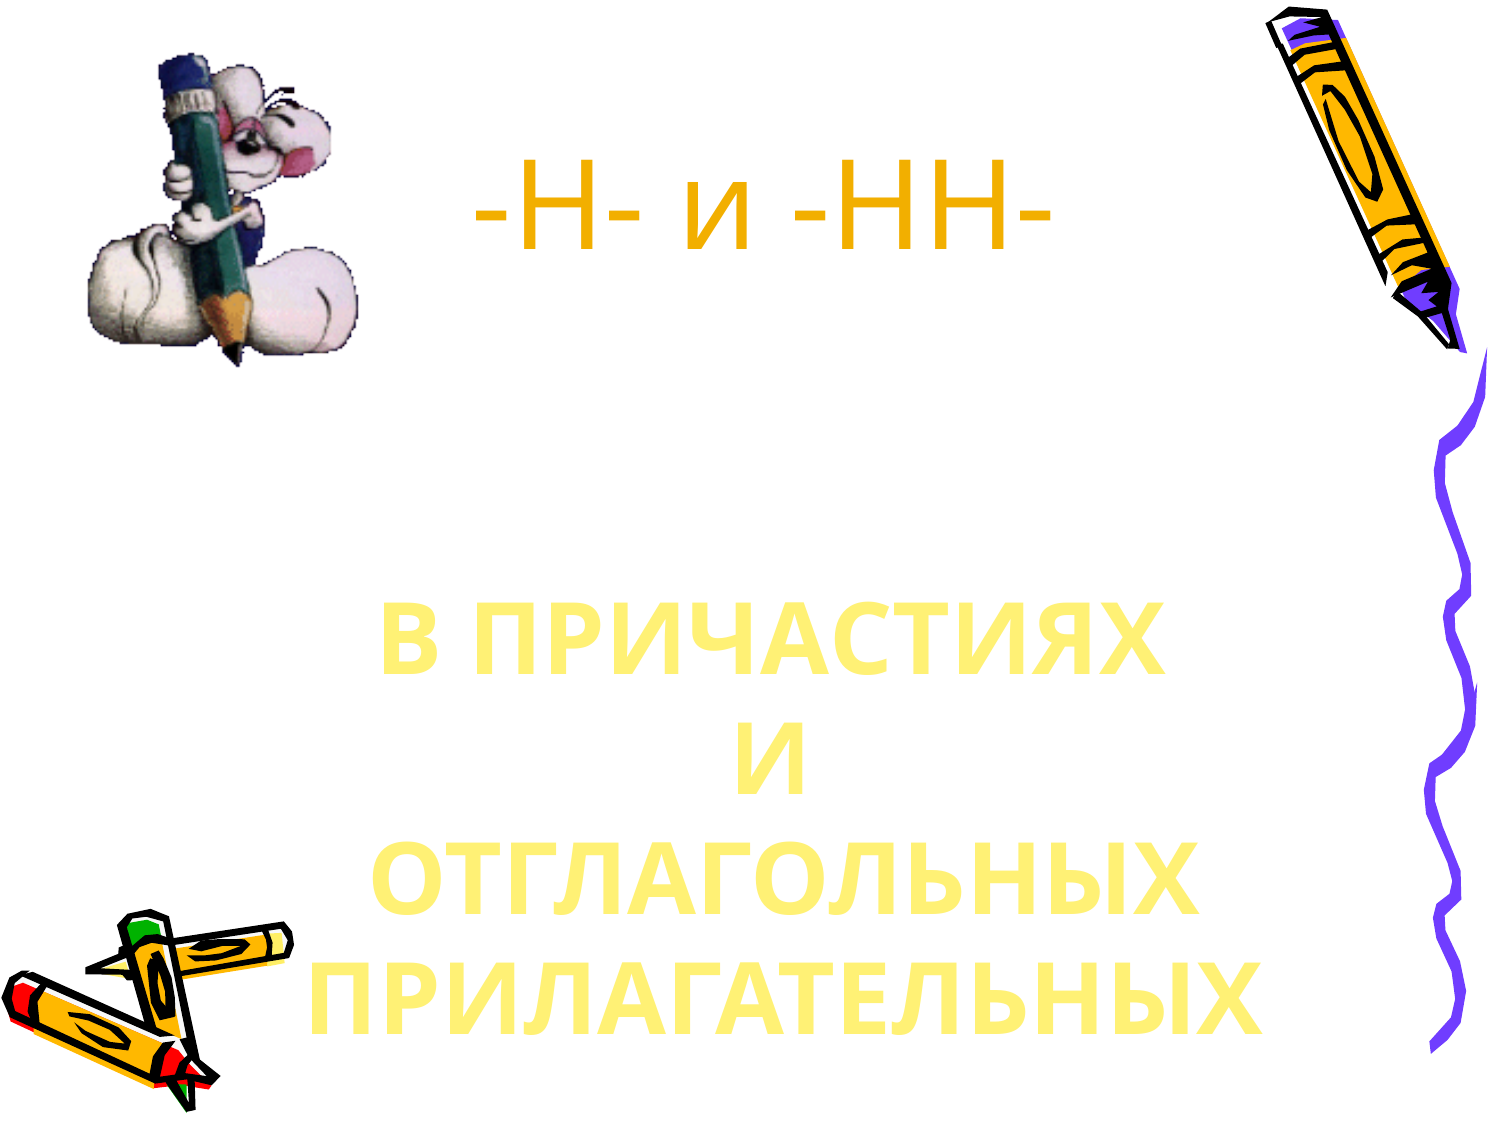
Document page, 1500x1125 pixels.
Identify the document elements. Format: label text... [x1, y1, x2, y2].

picture [70, 34, 376, 377]
text_box -Н- и -НН- [457, 117, 1219, 282]
title в причастиях и отглагольных прилагательных [222, 456, 1346, 950]
